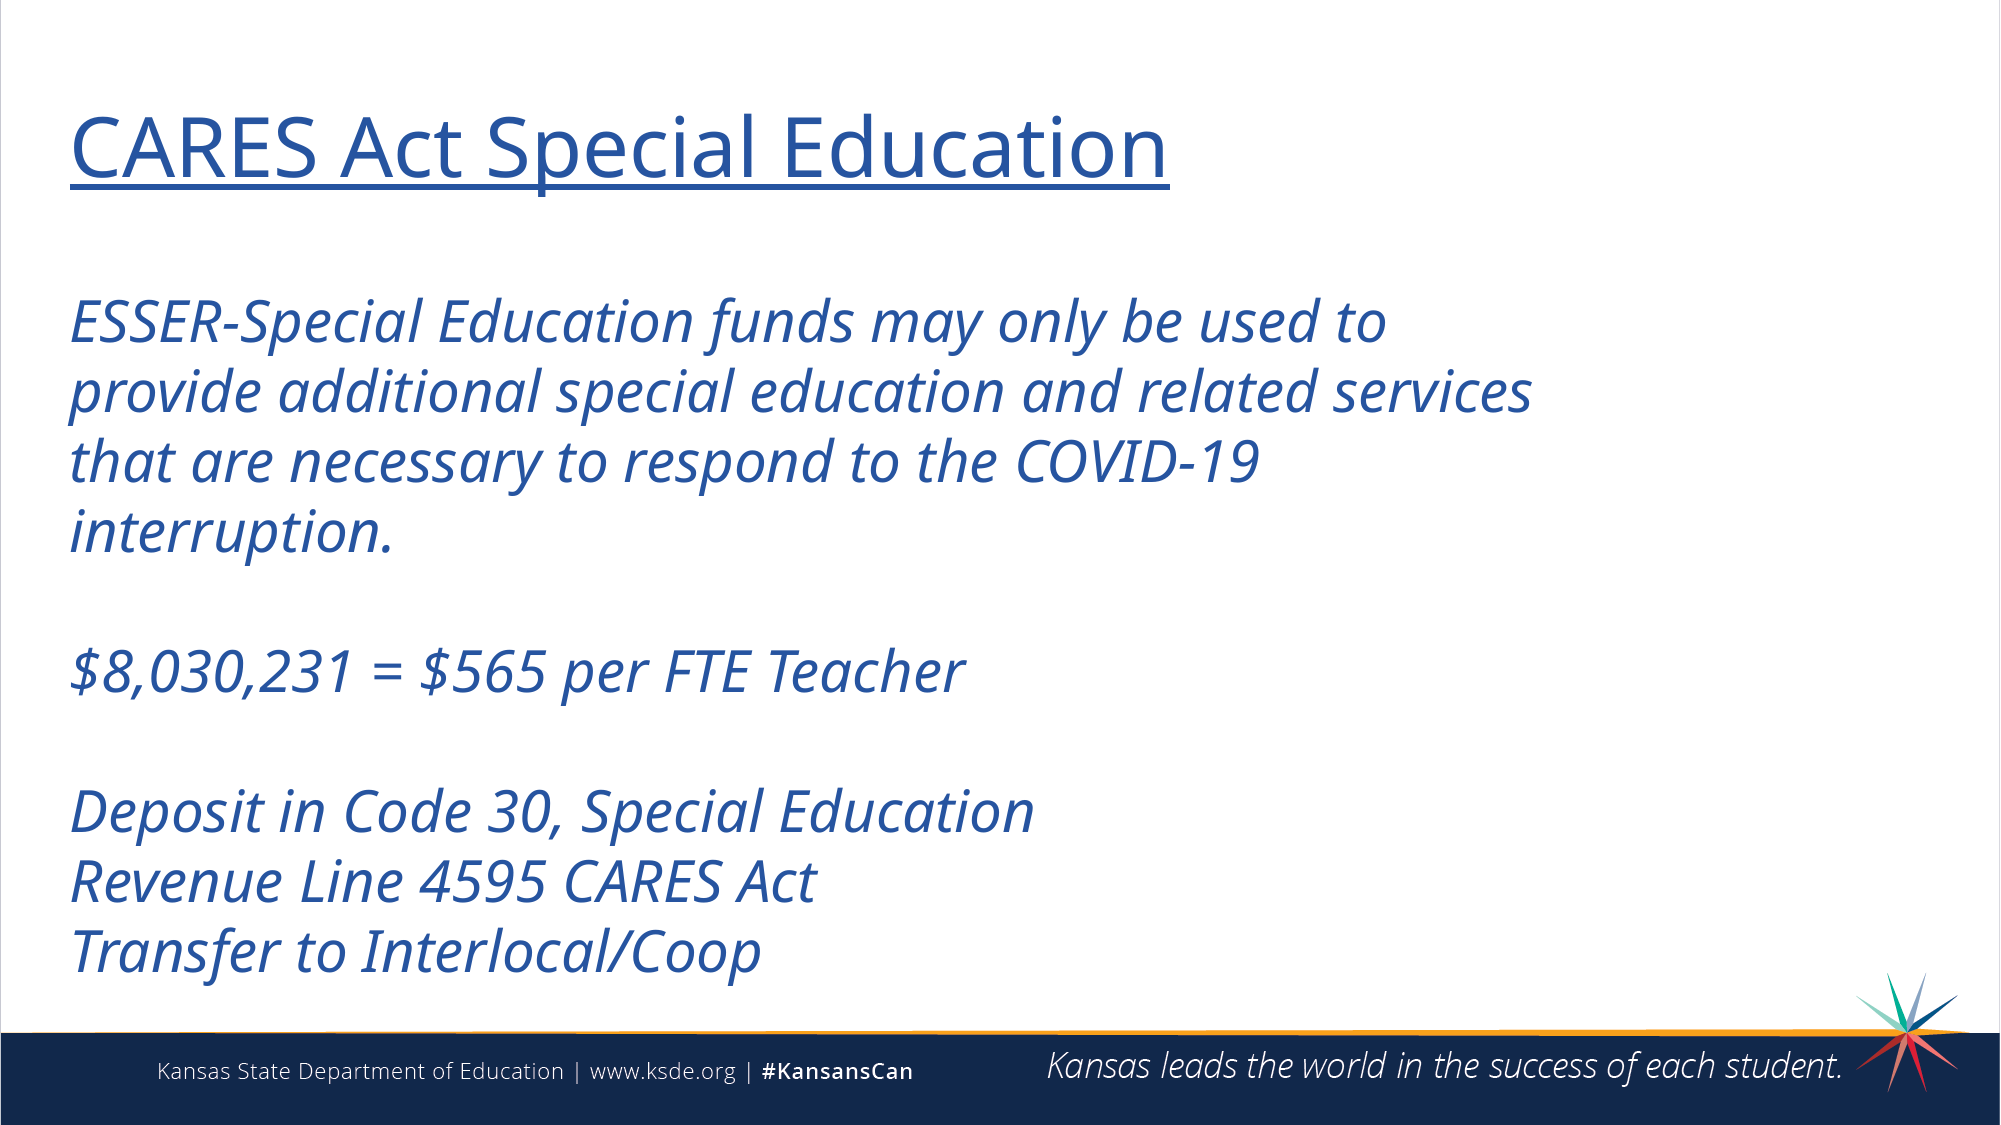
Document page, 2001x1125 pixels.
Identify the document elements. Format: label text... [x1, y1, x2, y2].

picture [0, 0, 2000, 1125]
text_box CARES Act Special Education ESSER-Special Education funds may only be used to provide additional special education and related services that are necessary to respond to the COVID-19 interruption. $8,030,231 = $565 per FTE Teacher Deposit in Code 30, Special Education Revenue Line 4595 CARES Act Transfer to Interlocal/Coop [54, 86, 1606, 992]
